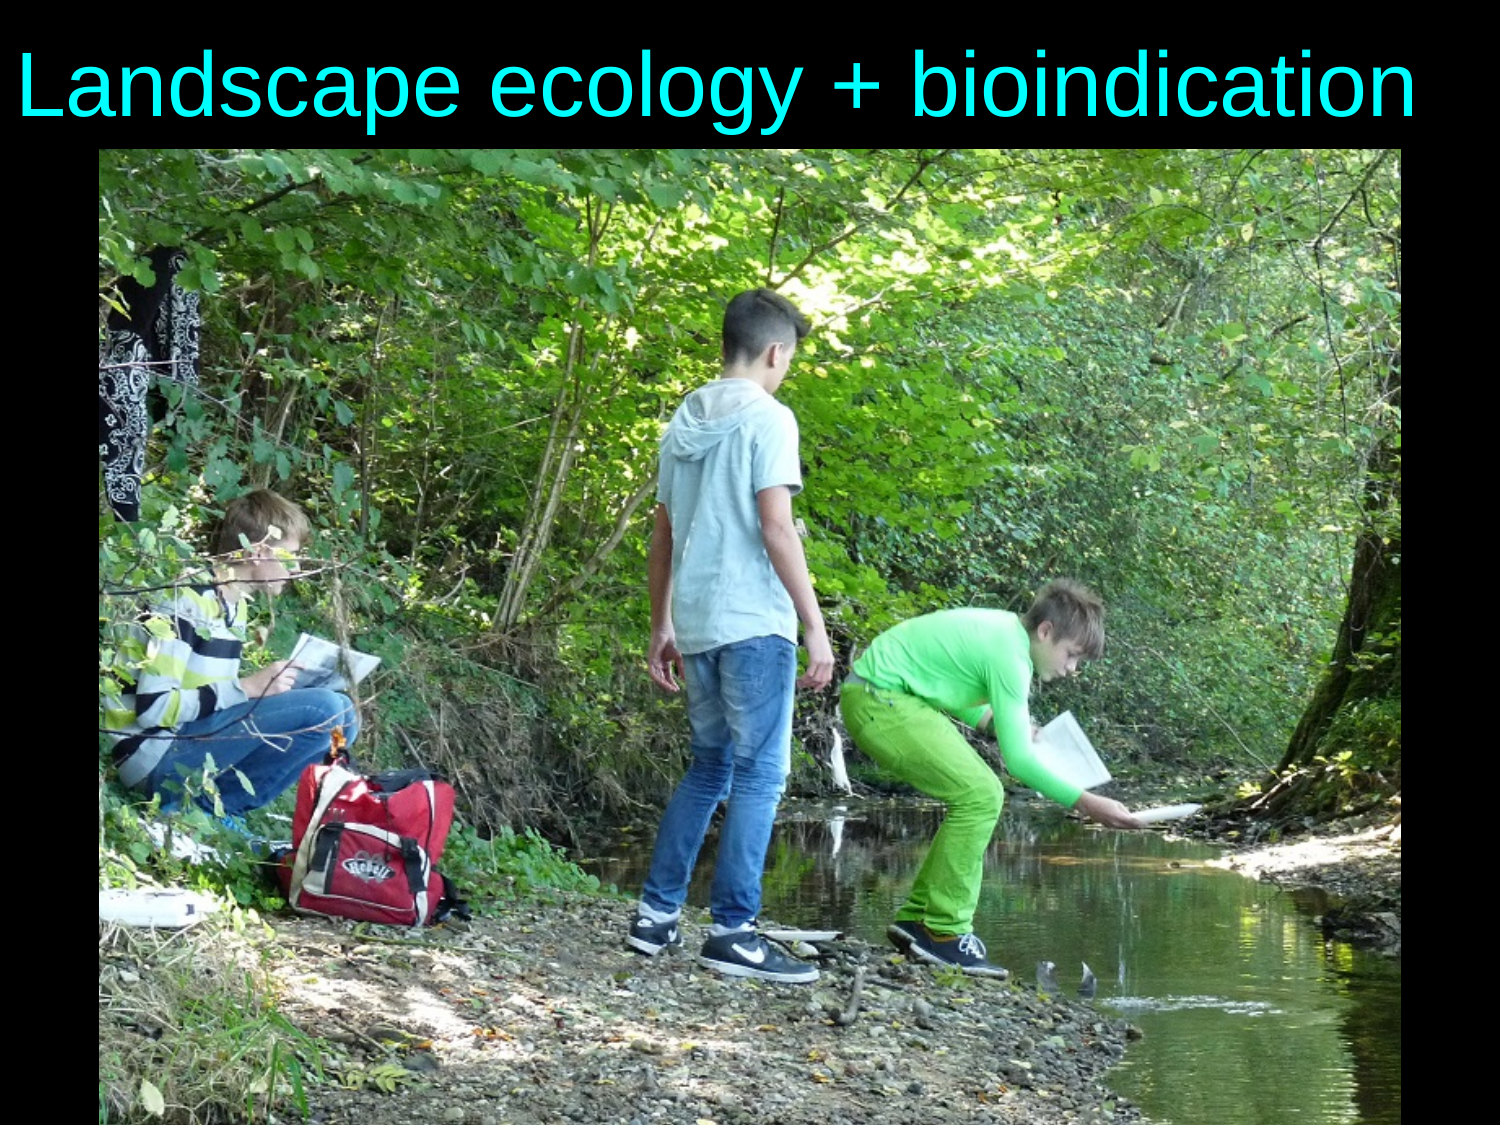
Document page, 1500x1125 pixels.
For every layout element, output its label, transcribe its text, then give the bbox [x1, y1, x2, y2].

picture [99, 149, 1401, 1125]
title Landscape ecology + bioindication [0, 45, 1500, 114]
